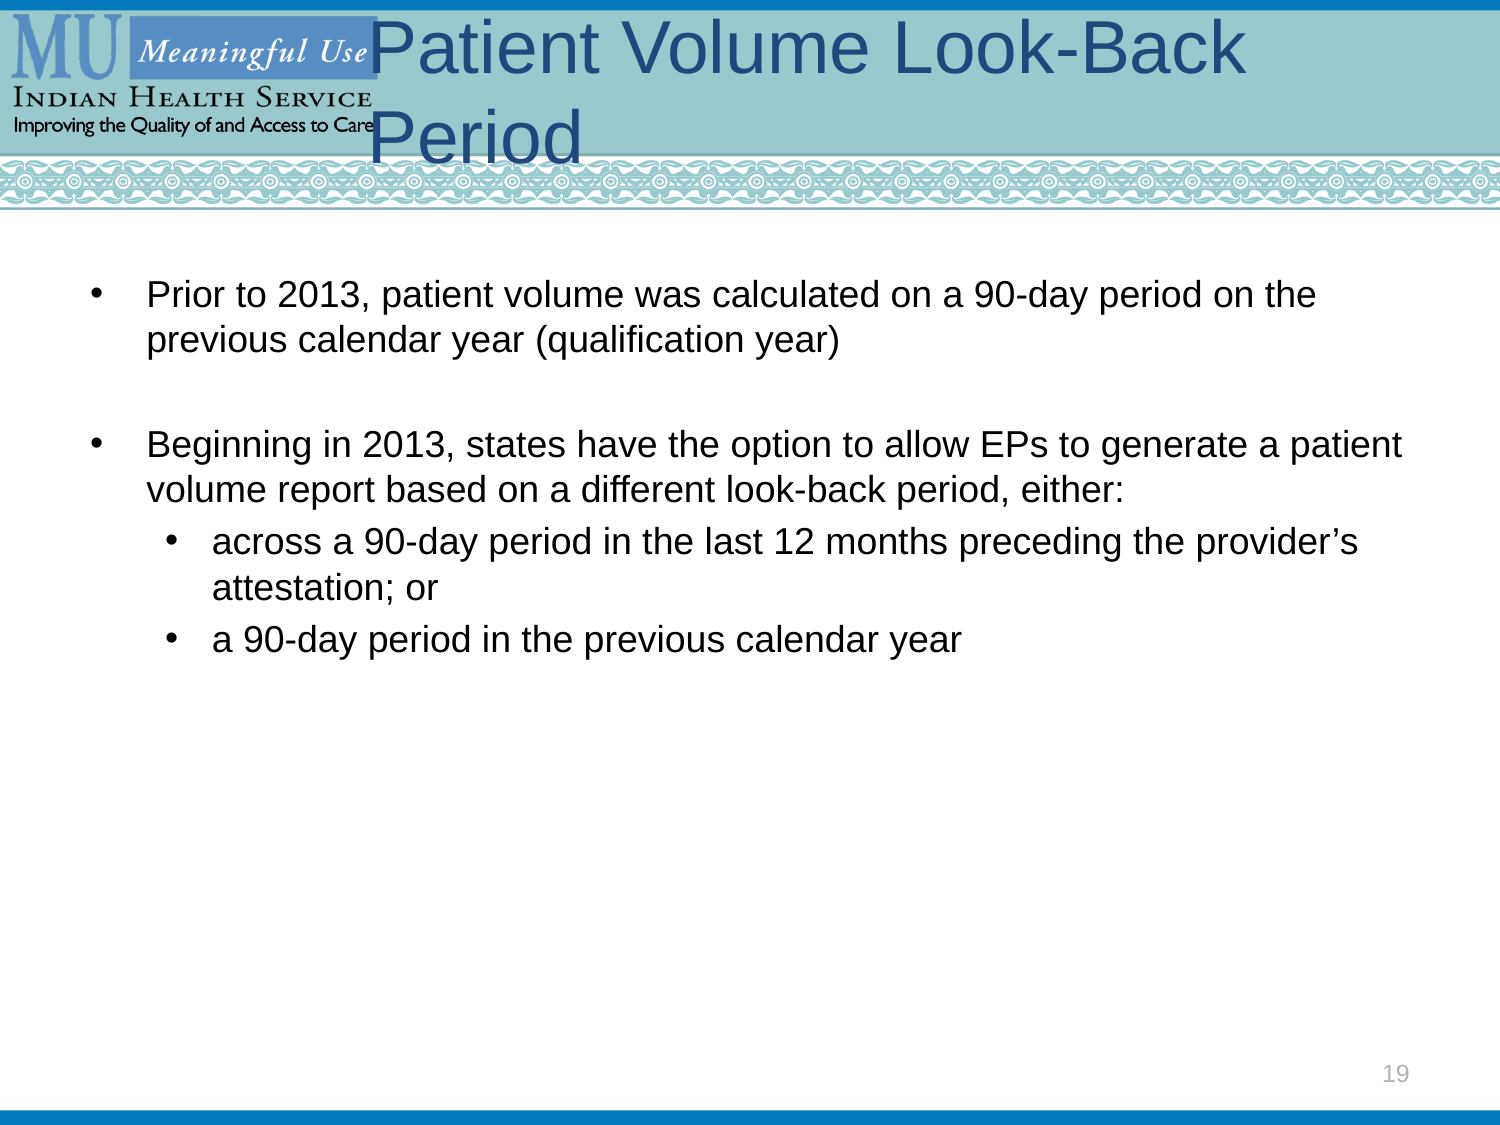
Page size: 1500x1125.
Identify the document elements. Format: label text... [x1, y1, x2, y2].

picture [0, 0, 1500, 210]
slide_number 19 [1074, 1042, 1425, 1103]
list Prior to 2013, patient volume was calculated on a 90-day period on the previous calendar year (qualification year) Beginning in 2013, states have the option to allow EPs to generate a patient volume report based on a different look-back period, either: across a 90-day period in the last 12 months preceding the provider’s attestation; or a 90-day period in the previous calendar year [74, 262, 1426, 1006]
title Patient Volume Look-Back Period [352, 13, 1500, 163]
